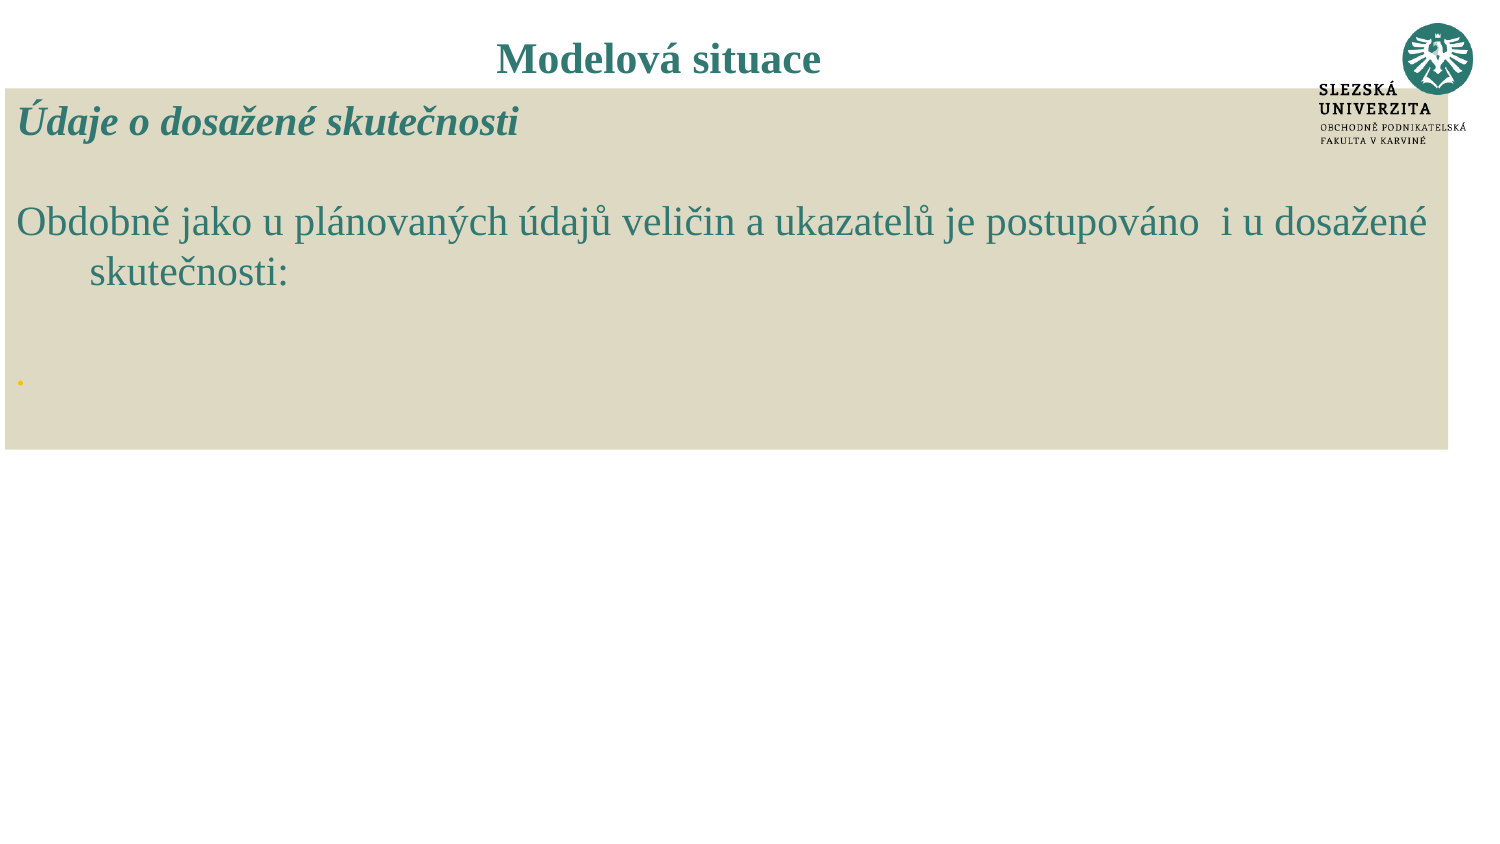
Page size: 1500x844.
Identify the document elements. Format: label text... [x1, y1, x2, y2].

picture [1319, 23, 1474, 144]
text_box Modelová situace [484, 24, 833, 88]
text_box [30, 23, 590, 87]
text_box Údaje o dosažené skutečnosti Obdobně jako u plánovaných údajů veličin a ukazatelů je postupováno i u dosažené skutečnosti: . [5, 88, 1449, 450]
